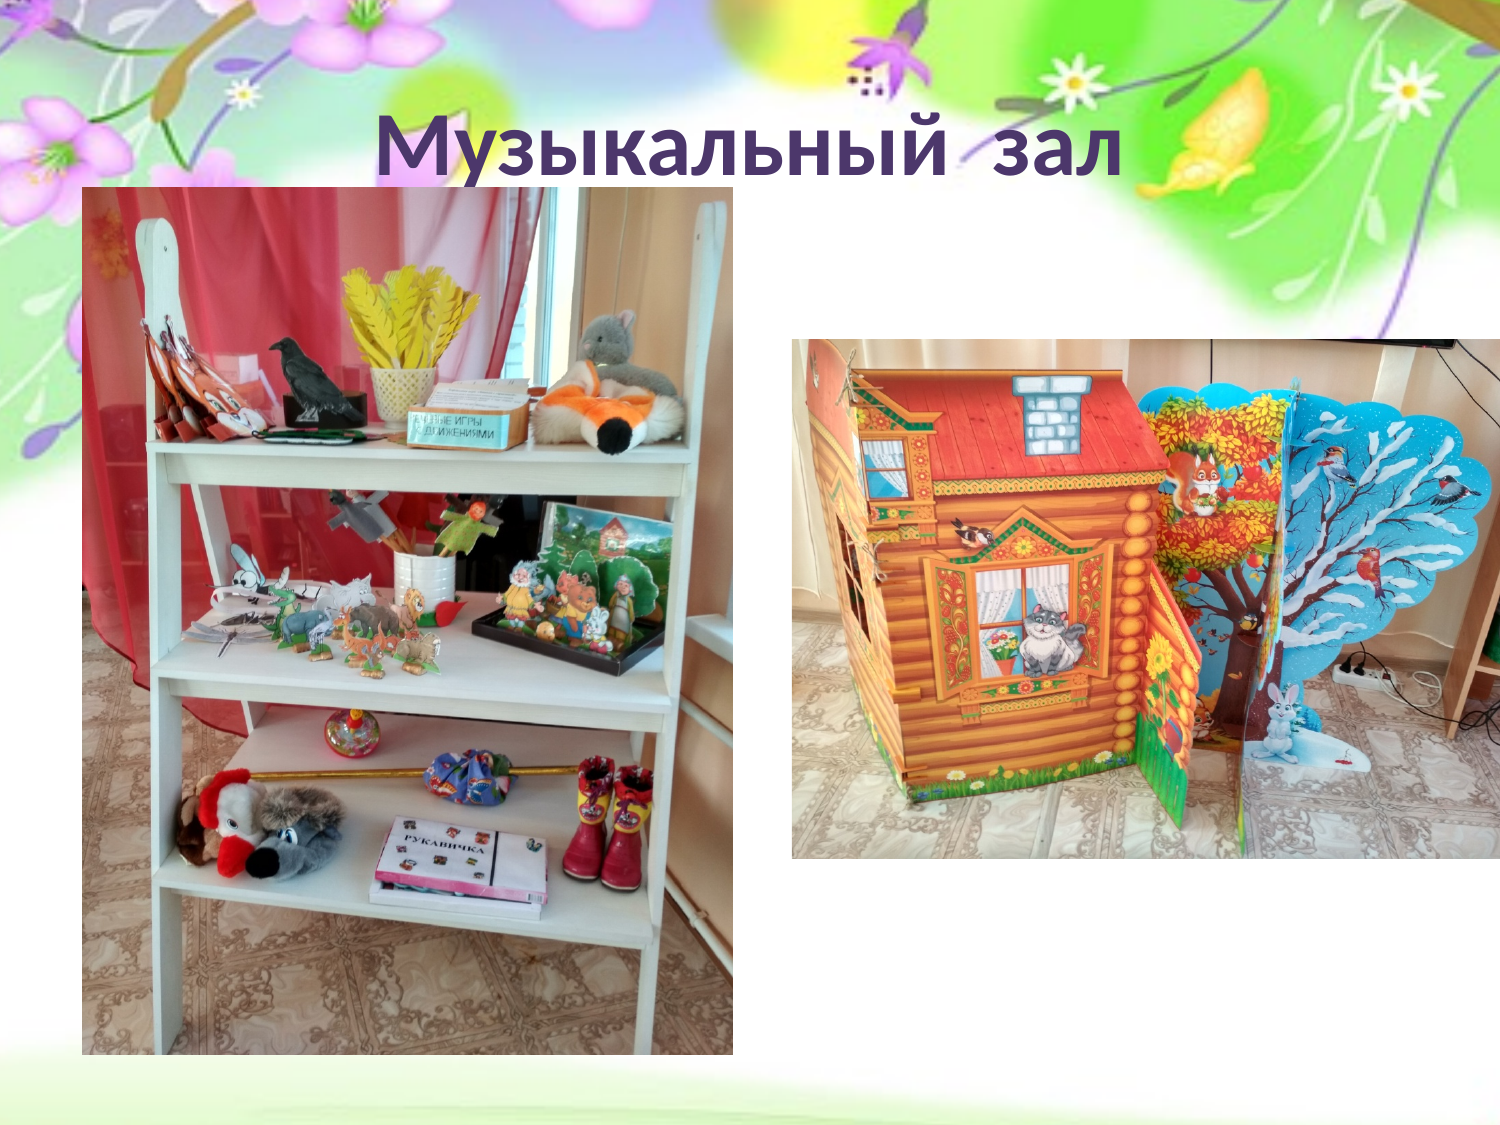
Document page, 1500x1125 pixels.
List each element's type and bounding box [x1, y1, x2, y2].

picture [0, 0, 1500, 1125]
list [791, 339, 1500, 859]
list [81, 187, 733, 1055]
